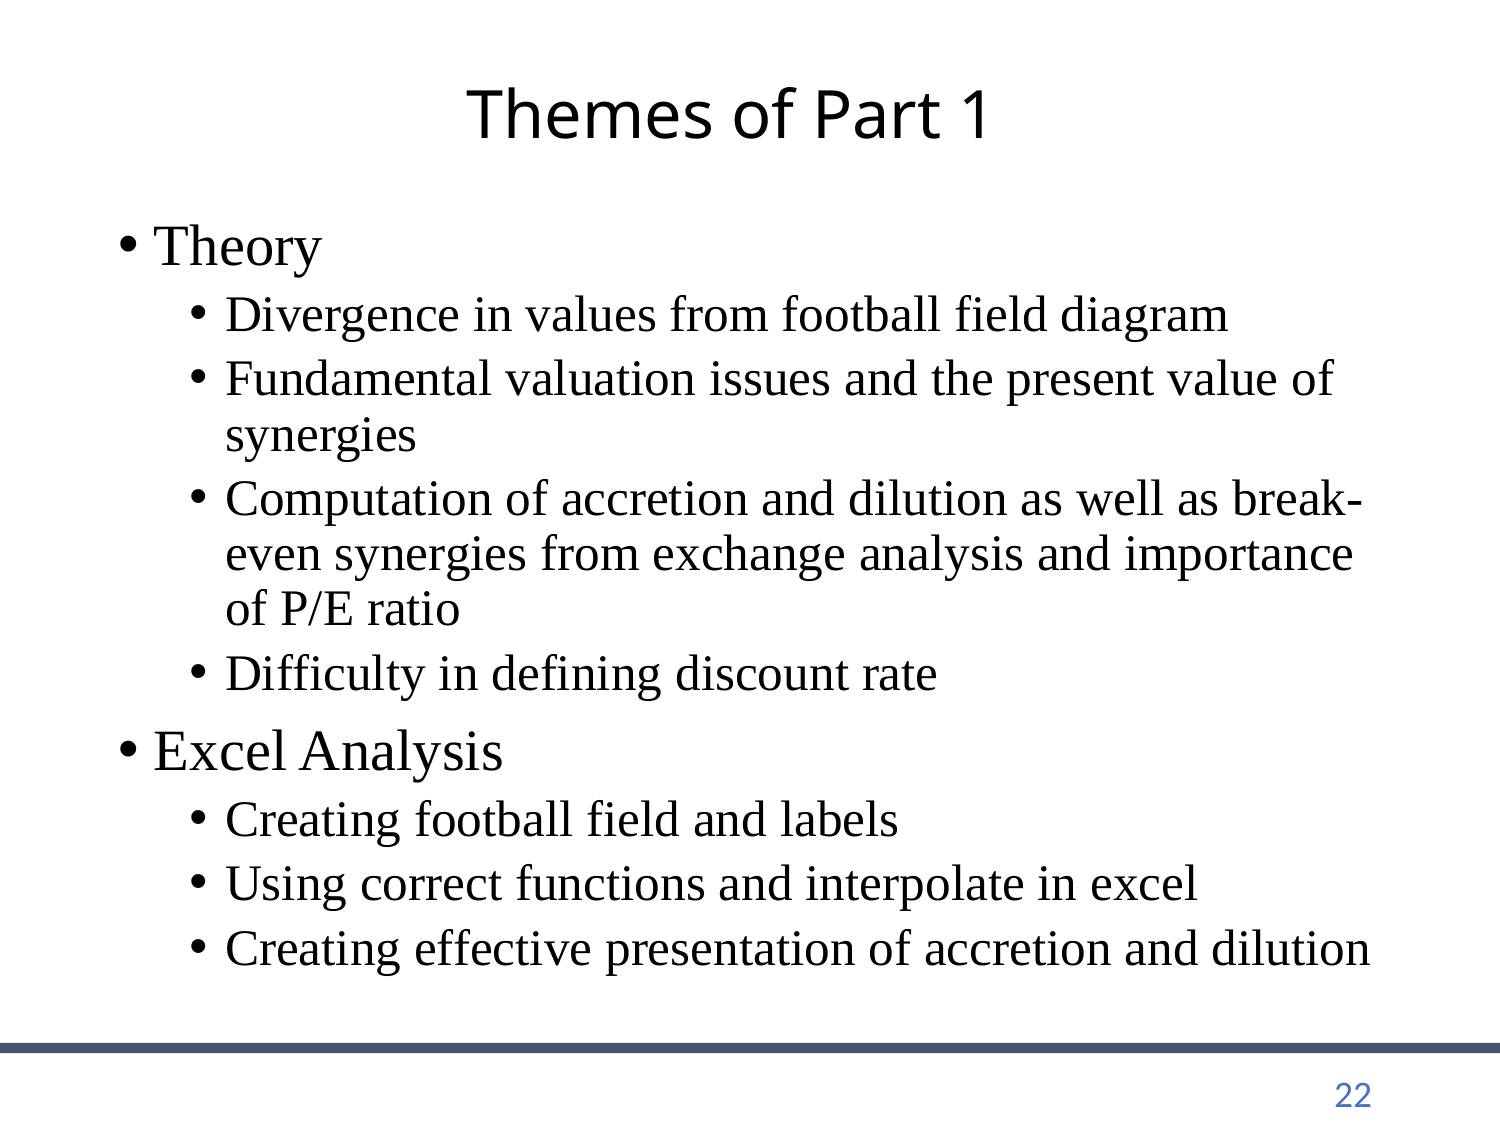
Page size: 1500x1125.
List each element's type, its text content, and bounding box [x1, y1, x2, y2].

list Theory Divergence in values from football field diagram Fundamental valuation issues and the present value of synergies Computation of accretion and dilution as well as break-even synergies from exchange analysis and importance of P/E ratio Difficulty in defining discount rate Excel Analysis Creating football field and labels Using correct functions and interpolate in excel Creating effective presentation of accretion and dilution [103, 207, 1400, 1014]
slide_number 22 [1277, 1062, 1429, 1115]
title Themes of Part 1 [103, 59, 1361, 174]
